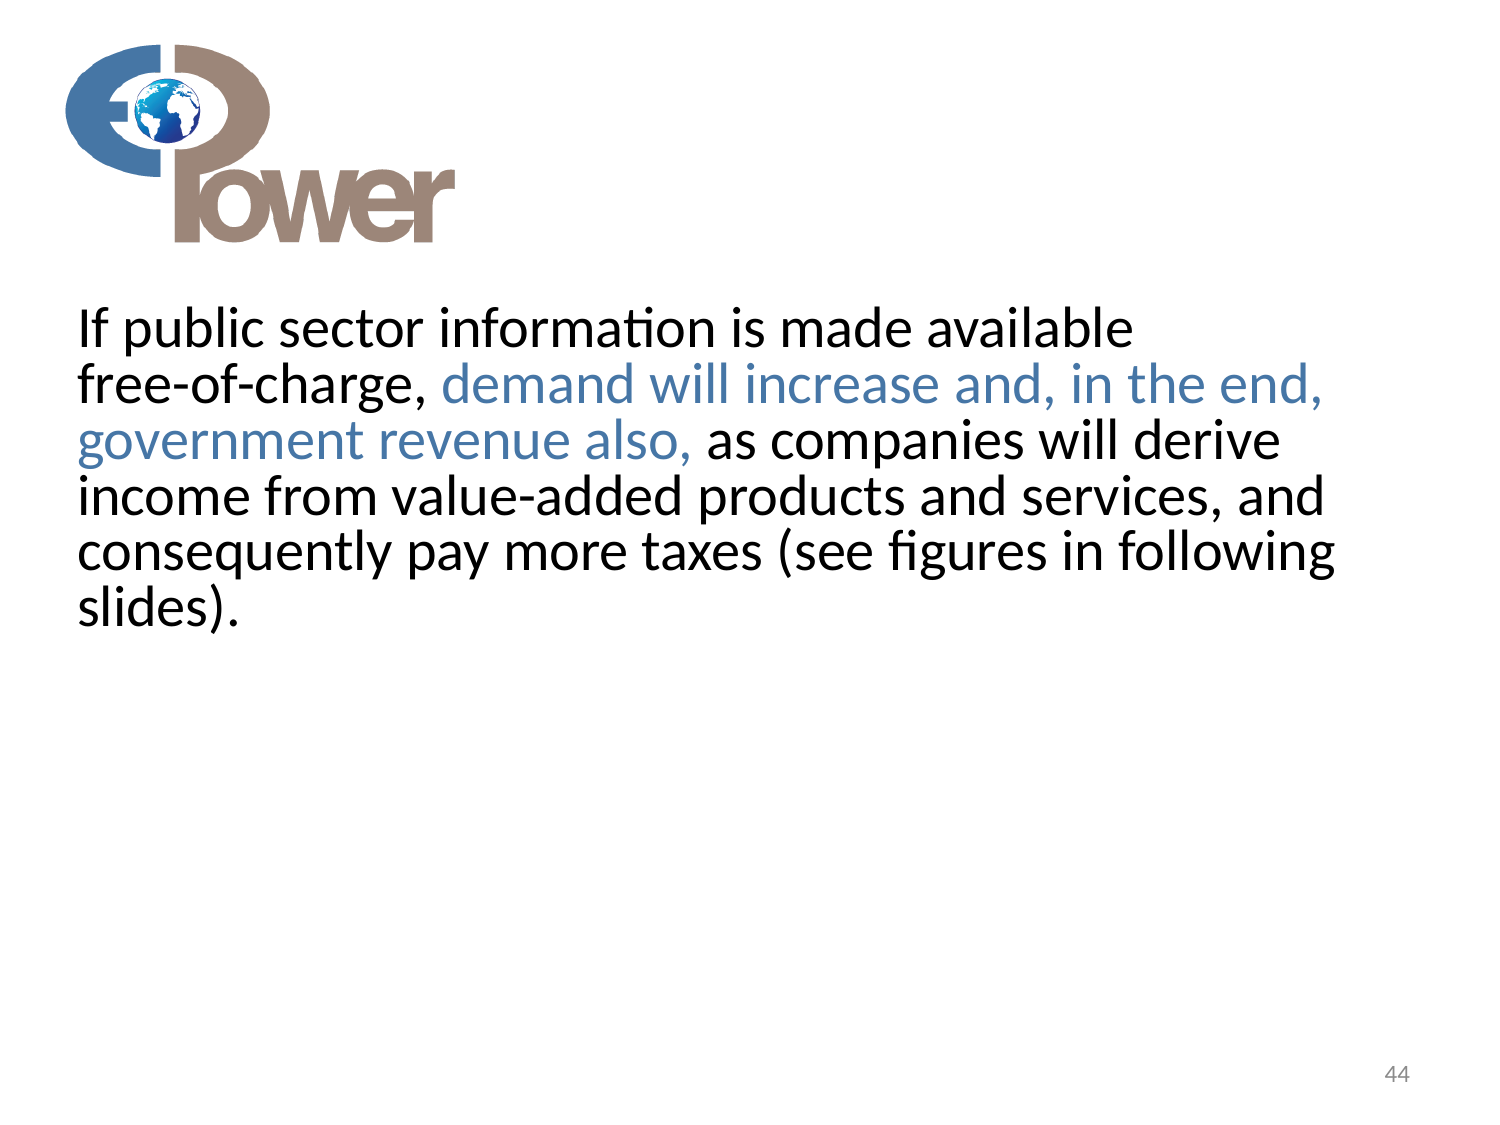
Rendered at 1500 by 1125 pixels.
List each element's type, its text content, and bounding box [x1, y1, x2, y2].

title If public sector information is made available free-of-charge, demand will increase and, in the end, government revenue also, as companies will derive income from value-added products and services, and consequently pay more taxes (see figures in following slides). [62, 295, 1409, 1125]
slide_number 44 [1074, 1042, 1425, 1103]
picture [61, 41, 455, 244]
